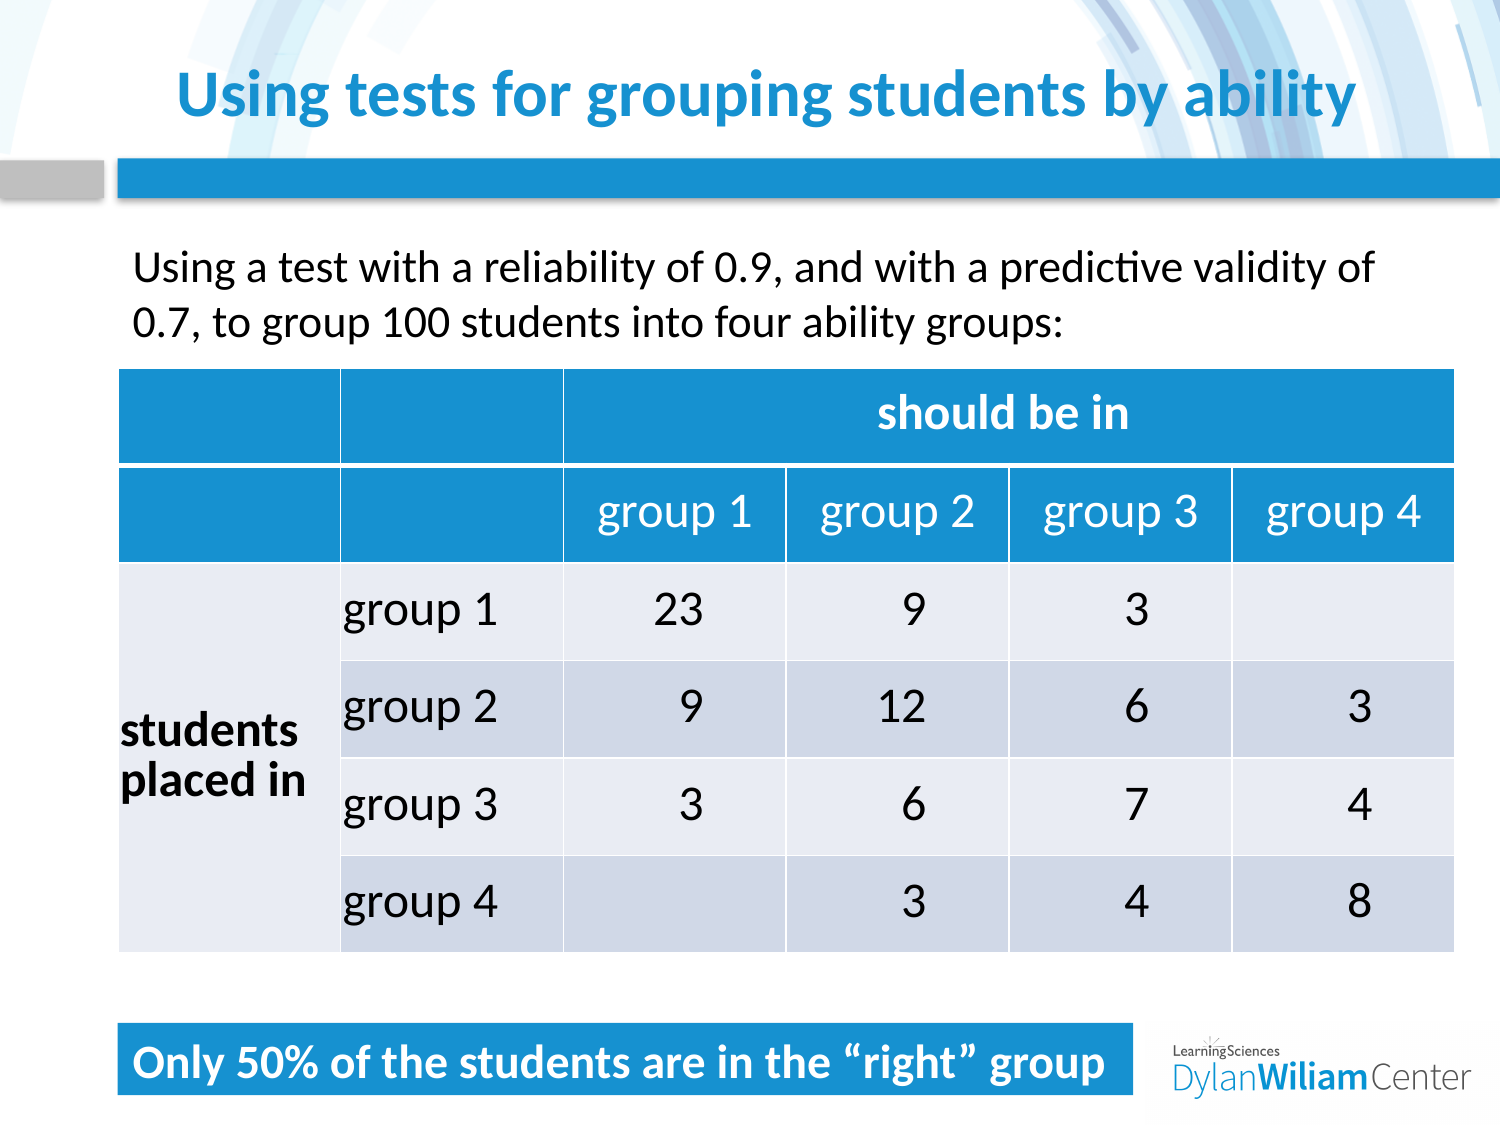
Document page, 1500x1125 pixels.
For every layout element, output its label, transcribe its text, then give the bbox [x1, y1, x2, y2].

table_cell [119, 468, 340, 562]
table_cell [341, 468, 563, 562]
table_cell 3 [1233, 661, 1454, 757]
table_cell 9 [564, 661, 785, 757]
table_header [341, 369, 563, 463]
table_cell group 2 [787, 468, 1008, 562]
table_cell group 1 [341, 564, 563, 660]
table_cell group 3 [1010, 468, 1231, 562]
table_cell 3 [564, 759, 785, 855]
title Using tests for grouping students by ability [117, 38, 1418, 141]
text_box Using a test with a reliability of 0.9, and with a predictive validity of 0.7, to group 100 students into four ability groups: [117, 228, 1438, 354]
table_cell [564, 856, 785, 952]
table_cell 4 [1233, 759, 1454, 855]
table_cell 6 [787, 759, 1008, 855]
table_cell group 3 [341, 759, 563, 855]
table_cell group 2 [341, 661, 563, 757]
table_cell 7 [1010, 759, 1231, 855]
table_cell 8 [1233, 856, 1454, 952]
table_cell [1233, 564, 1454, 660]
table_cell group 1 [564, 468, 785, 562]
table_cell 9 [787, 564, 1008, 660]
table_cell 23 [564, 564, 785, 660]
table_cell group 4 [1233, 468, 1454, 562]
table_cell 3 [787, 856, 1008, 952]
picture [1145, 1021, 1500, 1125]
table_cell 6 [1010, 661, 1231, 757]
table_header should be in [564, 369, 1454, 463]
table_cell 12 [787, 661, 1008, 757]
table_cell group 4 [341, 856, 563, 952]
picture [0, 0, 1500, 159]
table_cell students placed in [119, 564, 340, 952]
table_cell 3 [1010, 564, 1231, 660]
text_box Only 50% of the students are in the “right” group [117, 1022, 1134, 1096]
table_header [119, 369, 340, 463]
table_cell 4 [1010, 856, 1231, 952]
